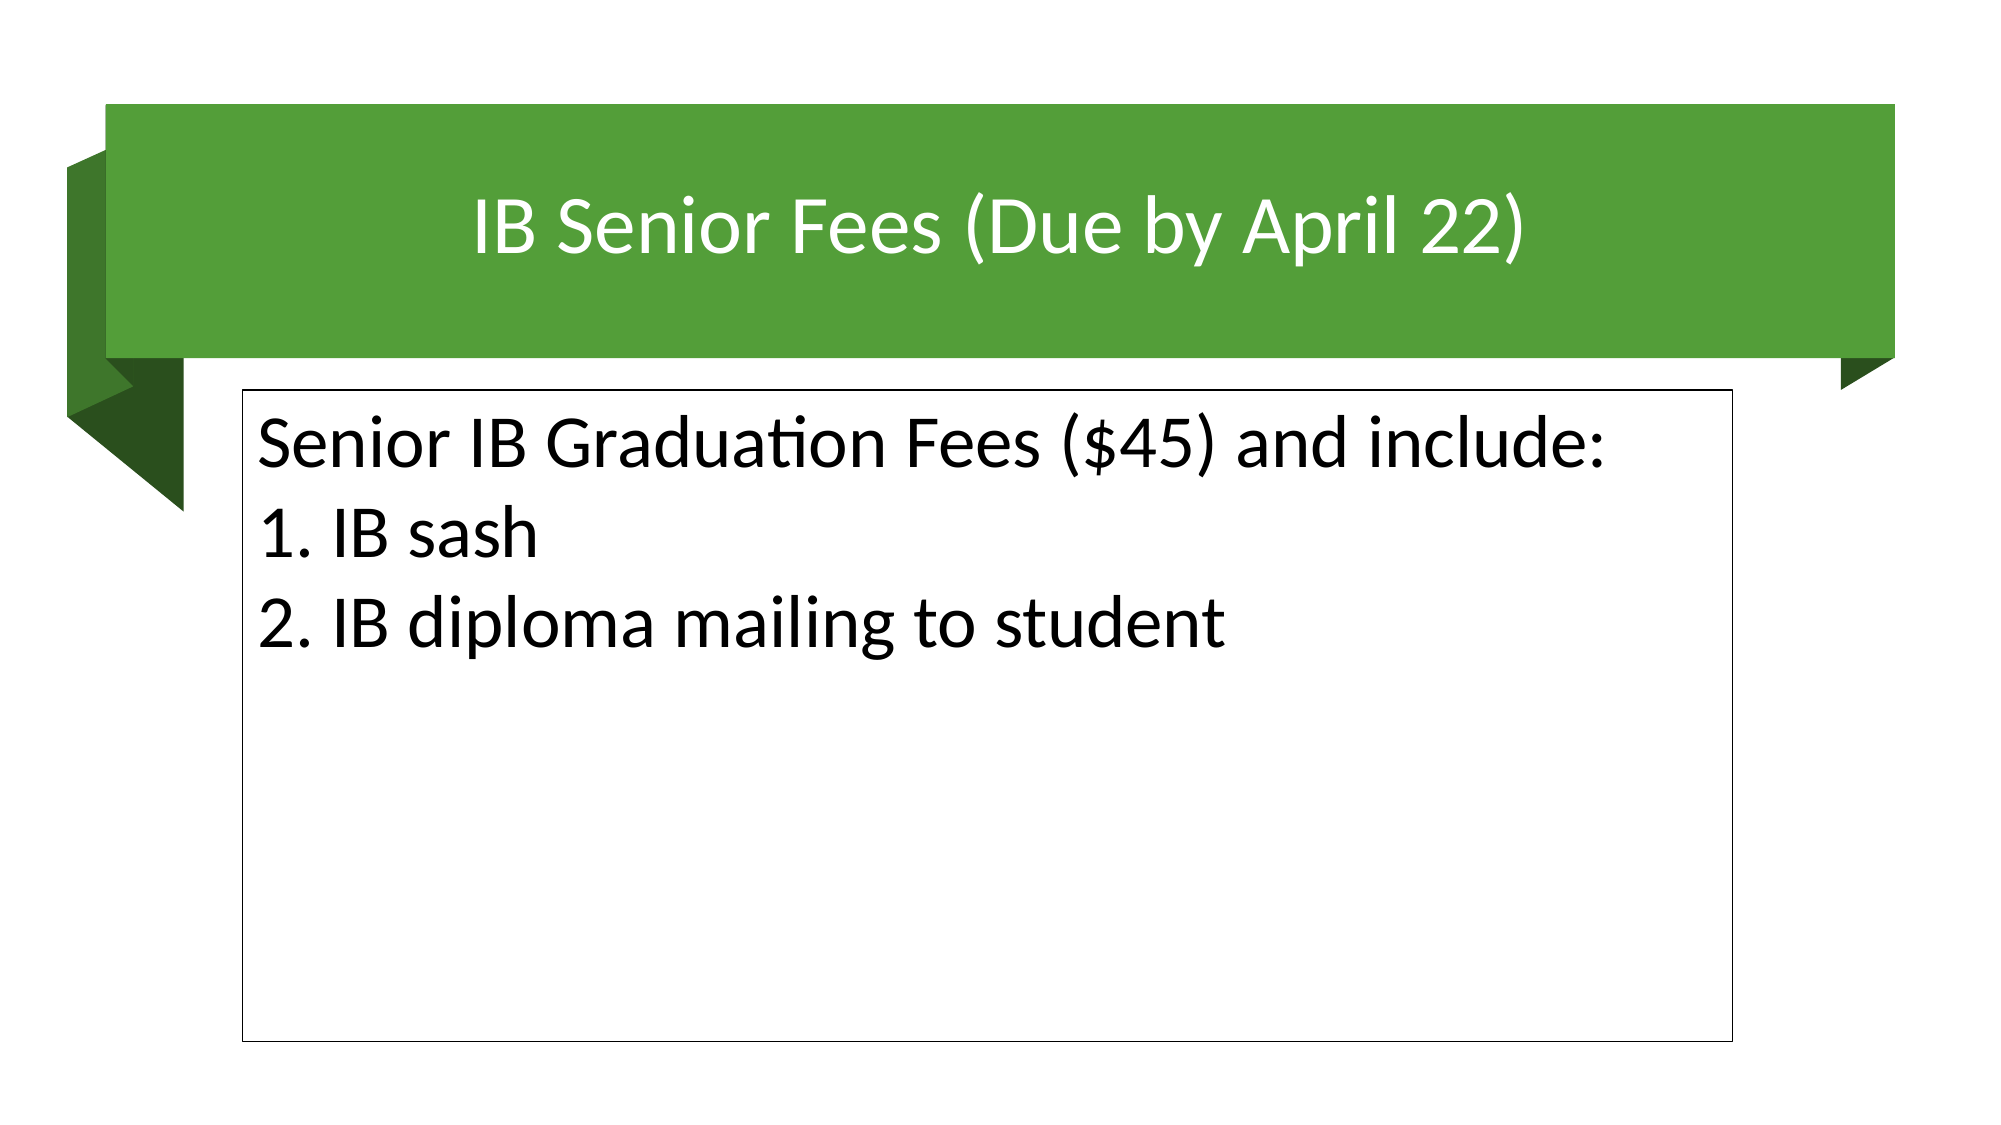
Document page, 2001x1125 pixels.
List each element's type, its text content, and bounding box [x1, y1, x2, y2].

text_box [242, 389, 1733, 1042]
title IB Senior Fees (Due by April 22) [105, 104, 1895, 359]
text_box Senior IB Graduation Fees ($45) and include: IB sash IB diploma mailing to student [255, 390, 1687, 663]
